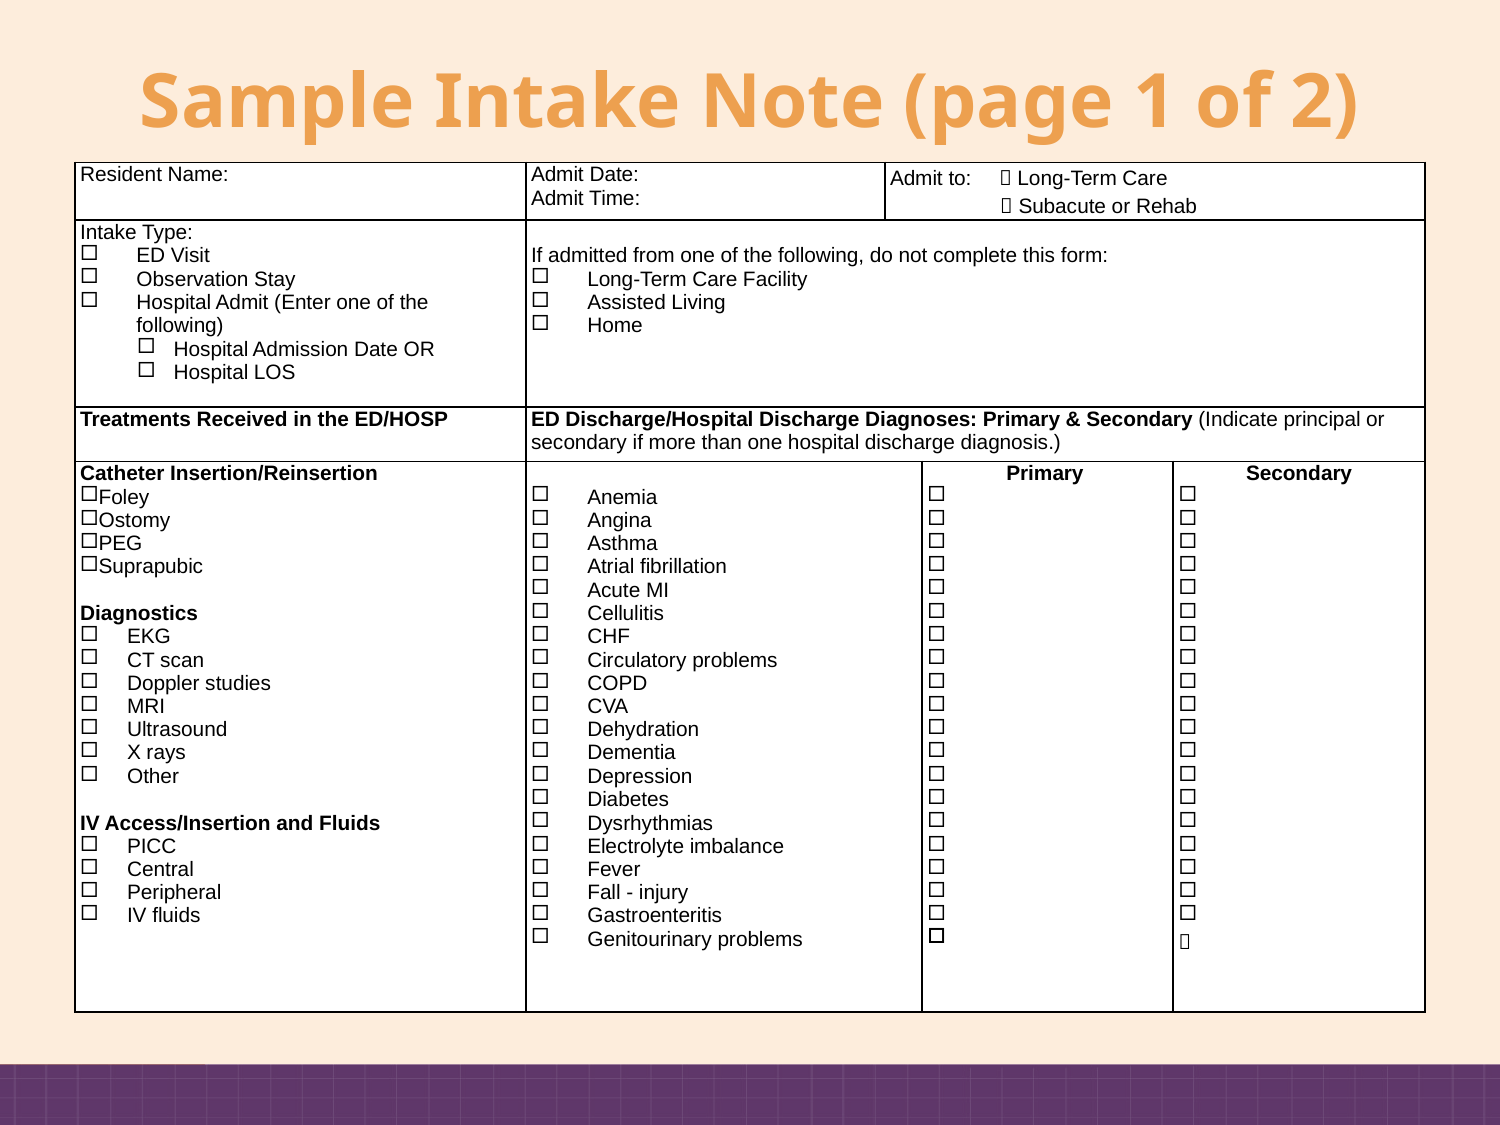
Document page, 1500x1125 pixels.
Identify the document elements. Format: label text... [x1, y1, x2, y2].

table_cell Secondary  [1174, 462, 1424, 1011]
table_cell If admitted from one of the following, do not complete this form: Long-Term Care Facility Assisted Living Home [527, 221, 1424, 406]
picture [0, 1064, 1500, 1125]
table_cell ED Discharge/Hospital Discharge Diagnoses: Primary & Secondary (Indicate principal or secondary if more than one hospital discharge diagnosis.) [527, 408, 1424, 461]
table_cell Treatments Received in the ED/HOSP [76, 408, 525, 461]
table_cell Intake Type: ED Visit Observation Stay Hospital Admit (Enter one of the following) Hospital Admission Date OR Hospital LOS [76, 221, 525, 406]
table_header Admit Date: Admit Time: [527, 163, 884, 219]
table_cell Anemia Angina Asthma Atrial fibrillation Acute MI Cellulitis CHF Circulatory problems COPD CVA Dehydration Dementia Depression Diabetes Dysrhythmias Electrolyte imbalance Fever Fall - injury Gastroenteritis Genitourinary problems [527, 462, 921, 1011]
title Sample Intake Note (page 1 of 2) [0, 45, 1500, 150]
table_cell Catheter Insertion/Reinsertion Foley Ostomy PEG Suprapubic Diagnostics EKG CT scan Doppler studies MRI Ultrasound X rays Other IV Access/Insertion and Fluids PICC Central Peripheral IV fluids [76, 462, 525, 1011]
table_header Resident Name: [76, 163, 525, 219]
table_header Admit to:  Long-Term Care  Subacute or Rehab [886, 163, 1424, 219]
table_cell Primary [923, 462, 1172, 1011]
